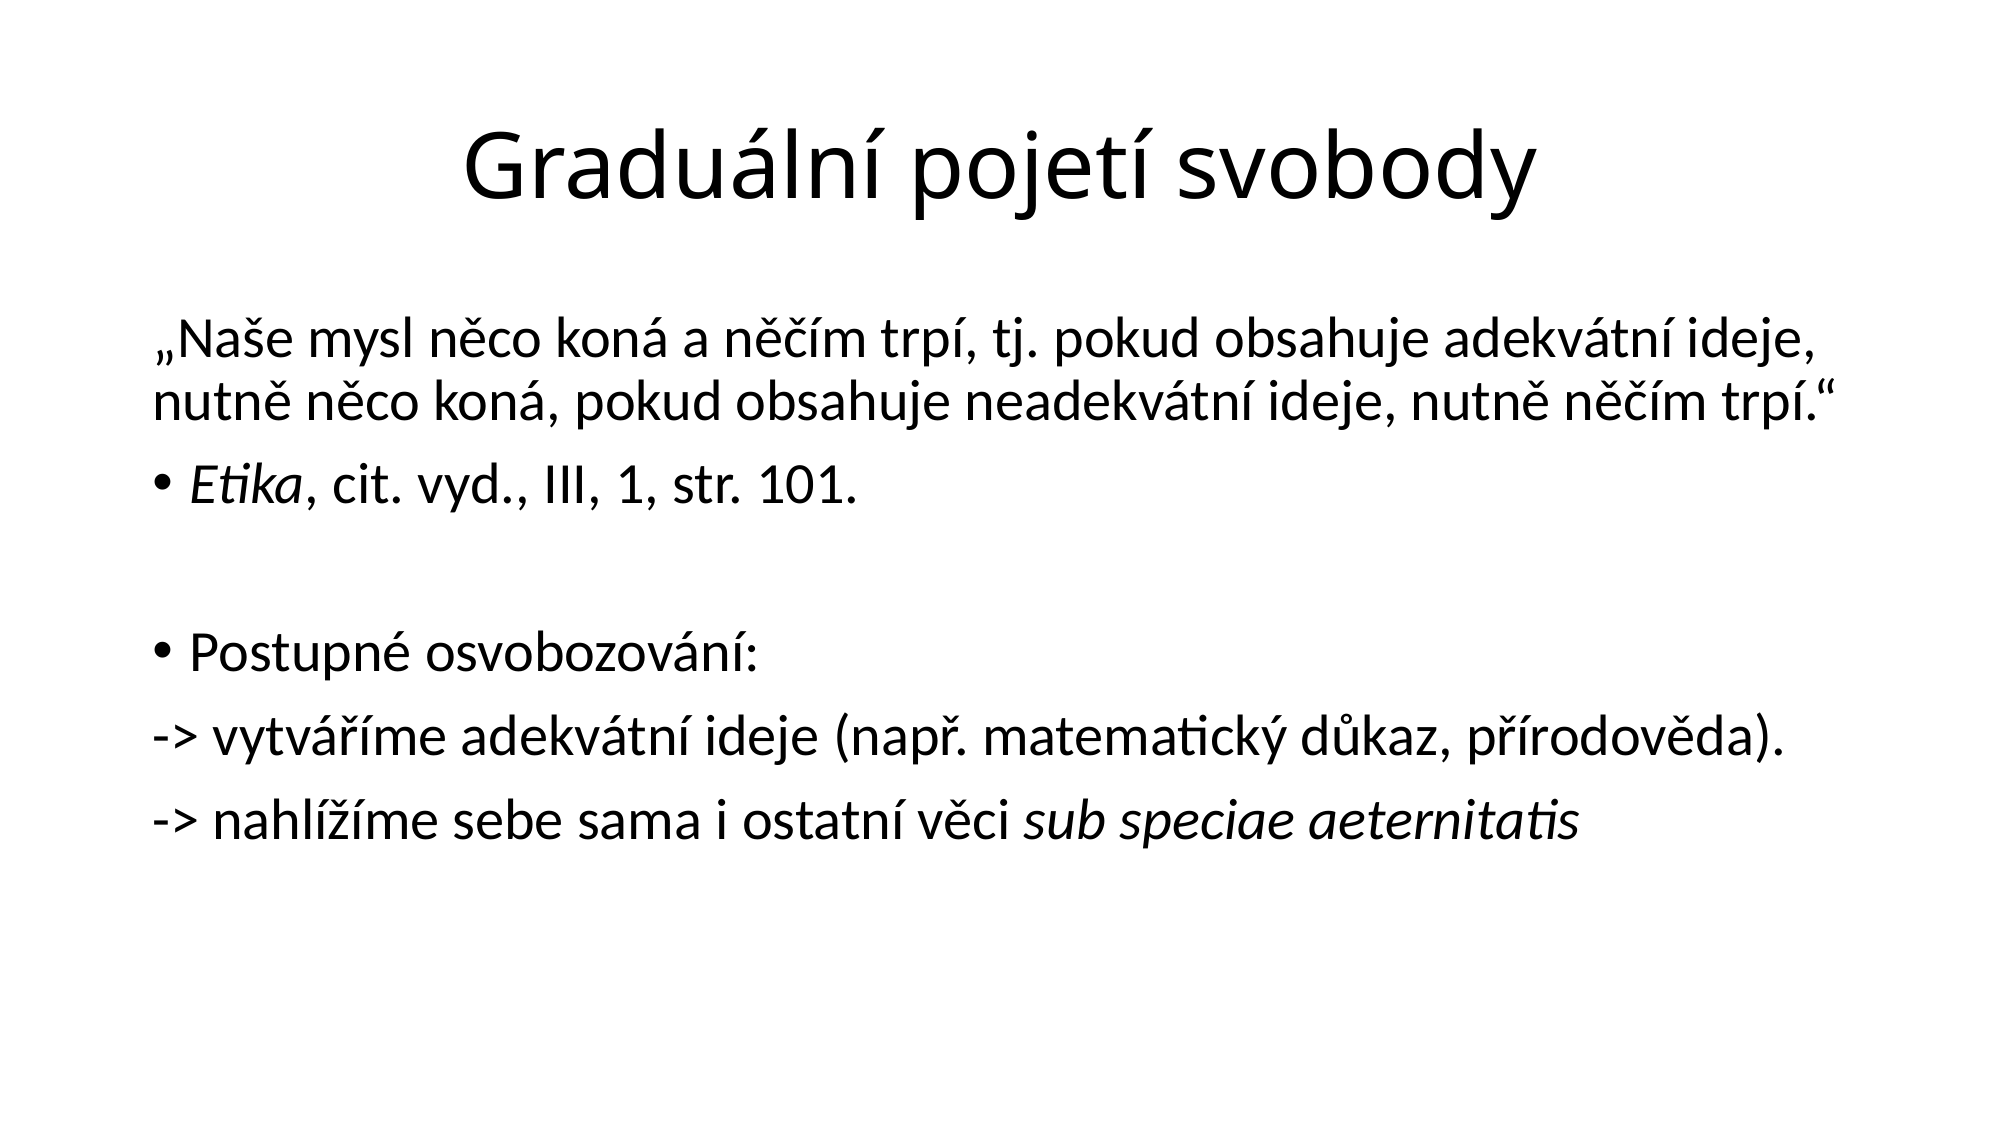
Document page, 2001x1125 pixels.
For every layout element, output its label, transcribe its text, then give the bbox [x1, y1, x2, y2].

title Graduální pojetí svobody [137, 59, 1863, 278]
list „Naše mysl něco koná a něčím trpí, tj. pokud obsahuje adekvátní ideje, nutně něco koná, pokud obsahuje neadekvátní ideje, nutně něčím trpí.“ Etika, cit. vyd., III, 1, str. 101. Postupné osvobozování: -> vytváříme adekvátní ideje (např. matematický důkaz, přírodověda). -> nahlížíme sebe sama i ostatní věci sub speciae aeternitatis [137, 299, 1863, 1014]
